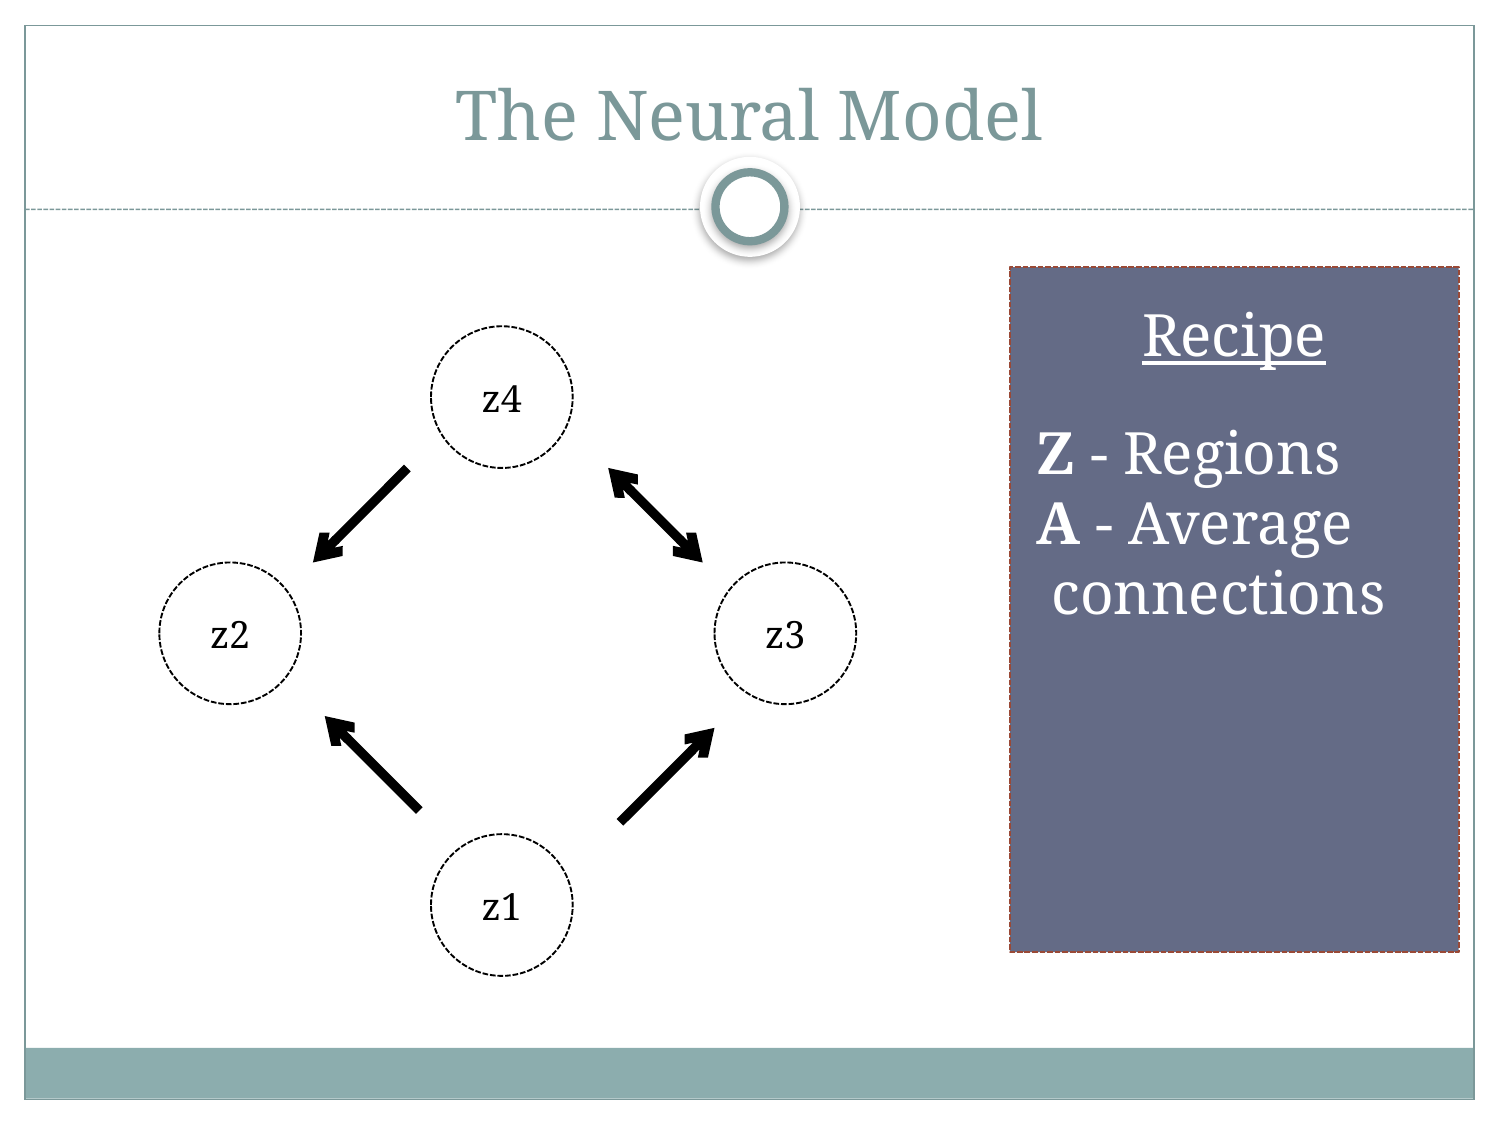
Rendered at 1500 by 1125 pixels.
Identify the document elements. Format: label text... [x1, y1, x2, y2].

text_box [607, 467, 703, 563]
text_box z3 [713, 561, 858, 706]
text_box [324, 715, 420, 811]
text_box Z - Regions A - Average connections [1021, 408, 1447, 634]
text_box z2 [158, 561, 303, 706]
text_box Recipe [1127, 290, 1342, 376]
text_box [312, 467, 408, 563]
text_box z4 [430, 325, 574, 469]
text_box [1009, 266, 1460, 953]
text_box z1 [430, 833, 574, 977]
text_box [619, 727, 715, 823]
title The Neural Model [49, 37, 1450, 162]
